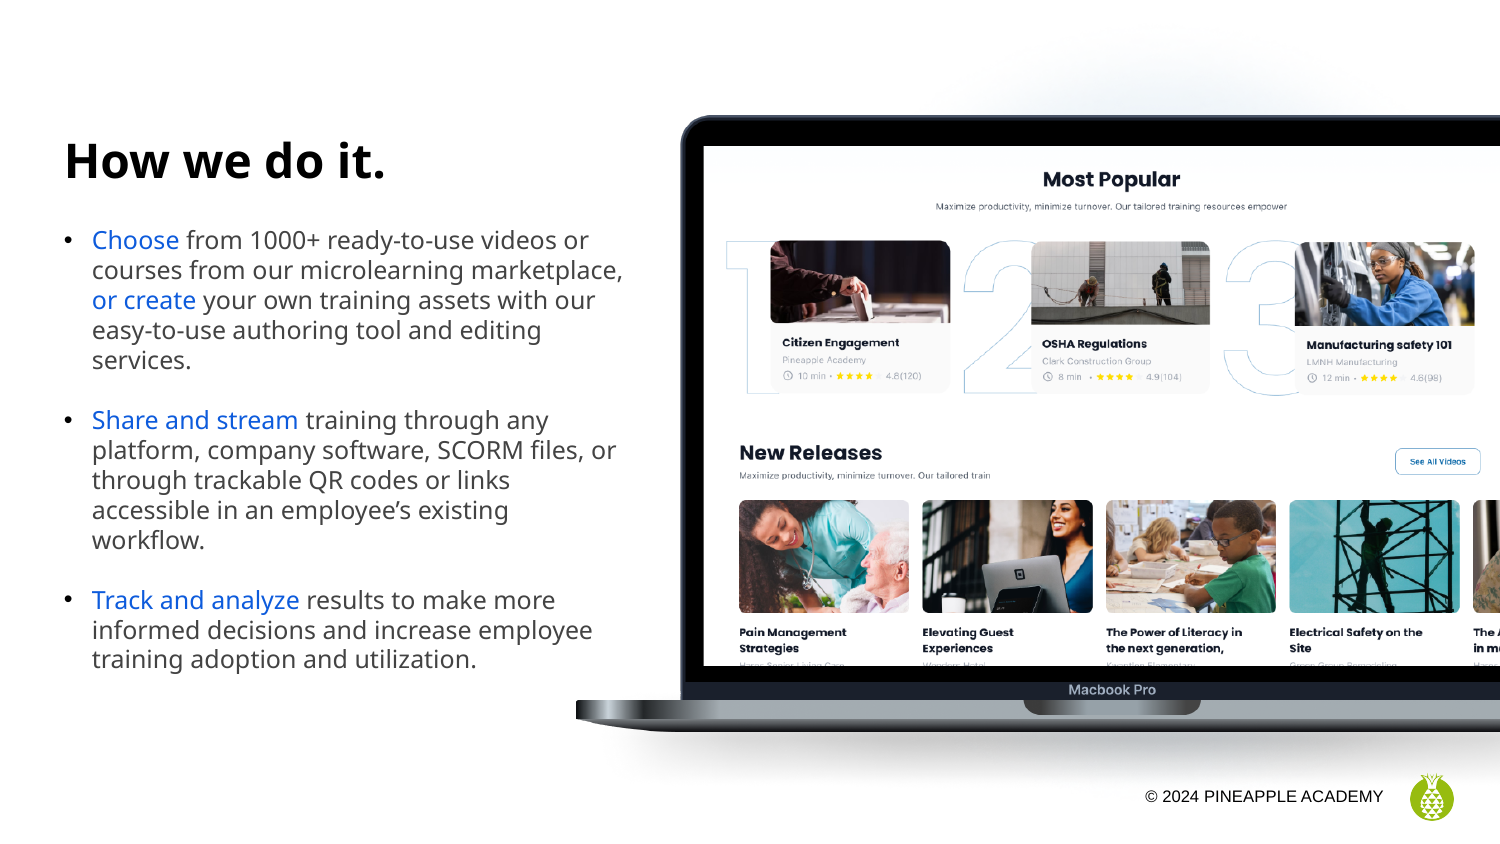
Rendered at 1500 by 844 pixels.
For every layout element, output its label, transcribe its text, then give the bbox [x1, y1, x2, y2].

text_box How we do it. [48, 115, 573, 203]
picture [575, 11, 1500, 821]
text_box Choose from 1000+ ready-to-use videos or courses from our microlearning marketplace, or create your own training assets with our easy-to-use authoring tool and editing services. Share and stream training through any platform, company software, SCORM files, or through trackable QR codes or links accessible in an employee’s existing workflow. Track and analyze results to make more informed decisions and increase employee training adoption and utilization. [48, 209, 570, 689]
